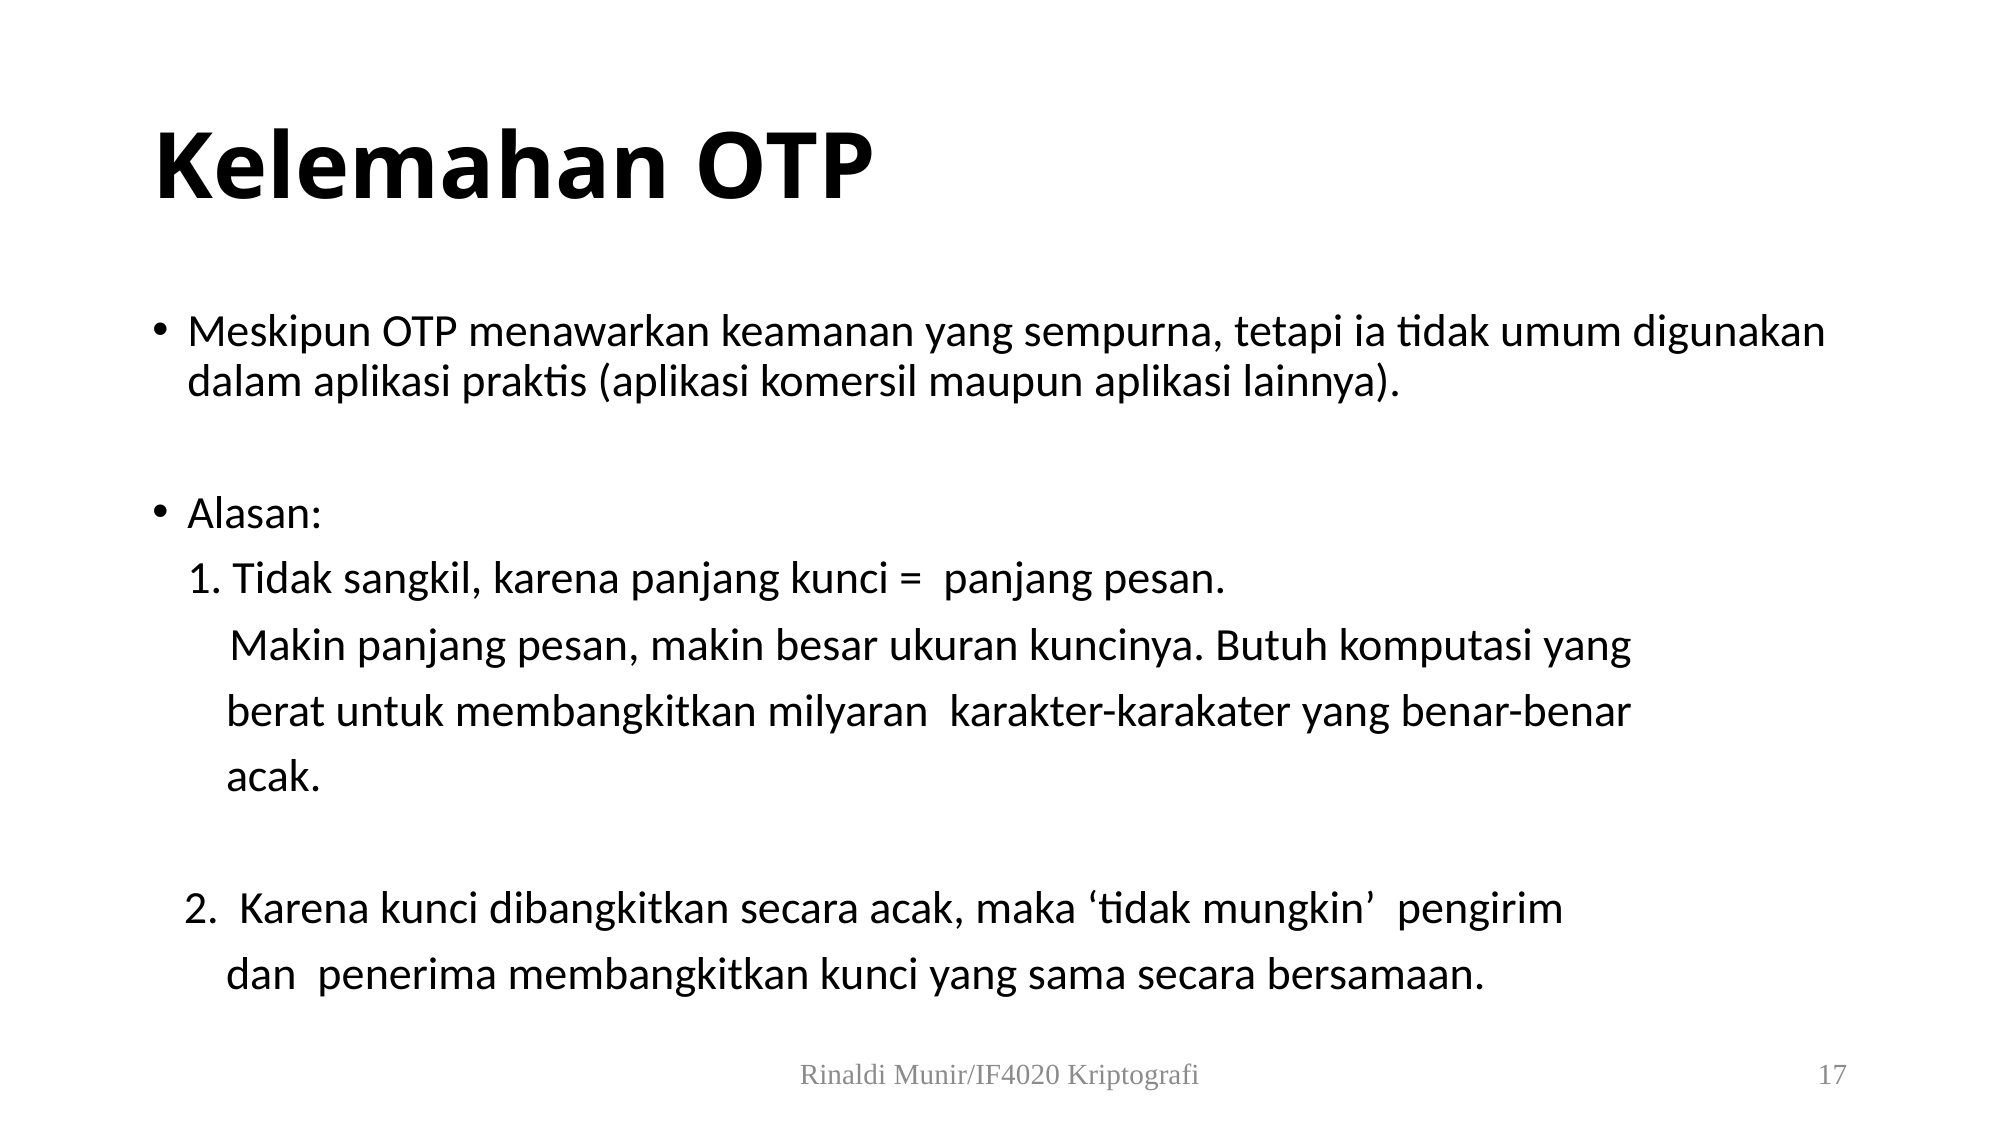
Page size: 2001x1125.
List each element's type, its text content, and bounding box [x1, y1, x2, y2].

slide_number 17 [1412, 1042, 1863, 1103]
footer Rinaldi Munir/IF4020 Kriptografi [662, 1042, 1338, 1103]
title Kelemahan OTP [137, 59, 1863, 278]
list Meskipun OTP menawarkan keamanan yang sempurna, tetapi ia tidak umum digunakan dalam aplikasi praktis (aplikasi komersil maupun aplikasi lainnya). Alasan: 1. Tidak sangkil, karena panjang kunci = panjang pesan. Makin panjang pesan, makin besar ukuran kuncinya. Butuh komputasi yang berat untuk membangkitkan milyaran karakter-karakater yang benar-benar acak. 2. Karena kunci dibangkitkan secara acak, maka ‘tidak mungkin’ pengirim dan penerima membangkitkan kunci yang sama secara bersamaan. [137, 299, 1967, 1014]
